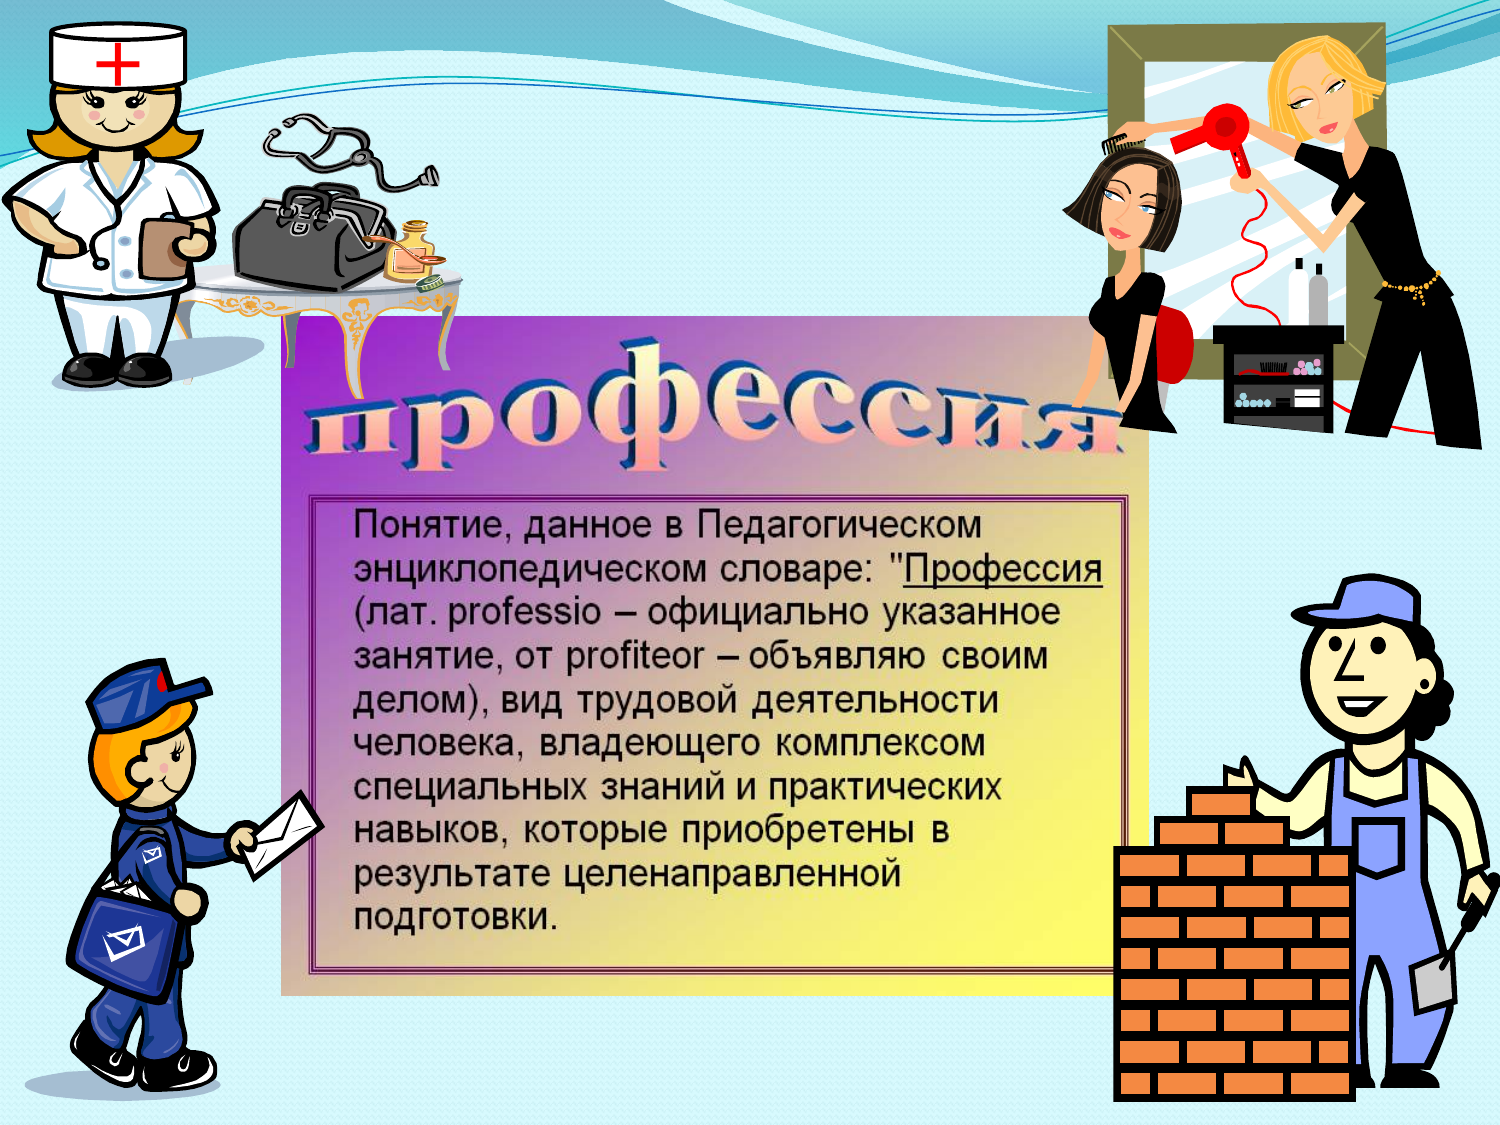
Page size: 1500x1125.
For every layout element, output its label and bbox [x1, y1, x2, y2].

text_box [0, 22, 470, 399]
text_box [1054, 0, 1483, 451]
picture [1112, 572, 1500, 1102]
picture [23, 655, 327, 1103]
list [280, 315, 1149, 997]
